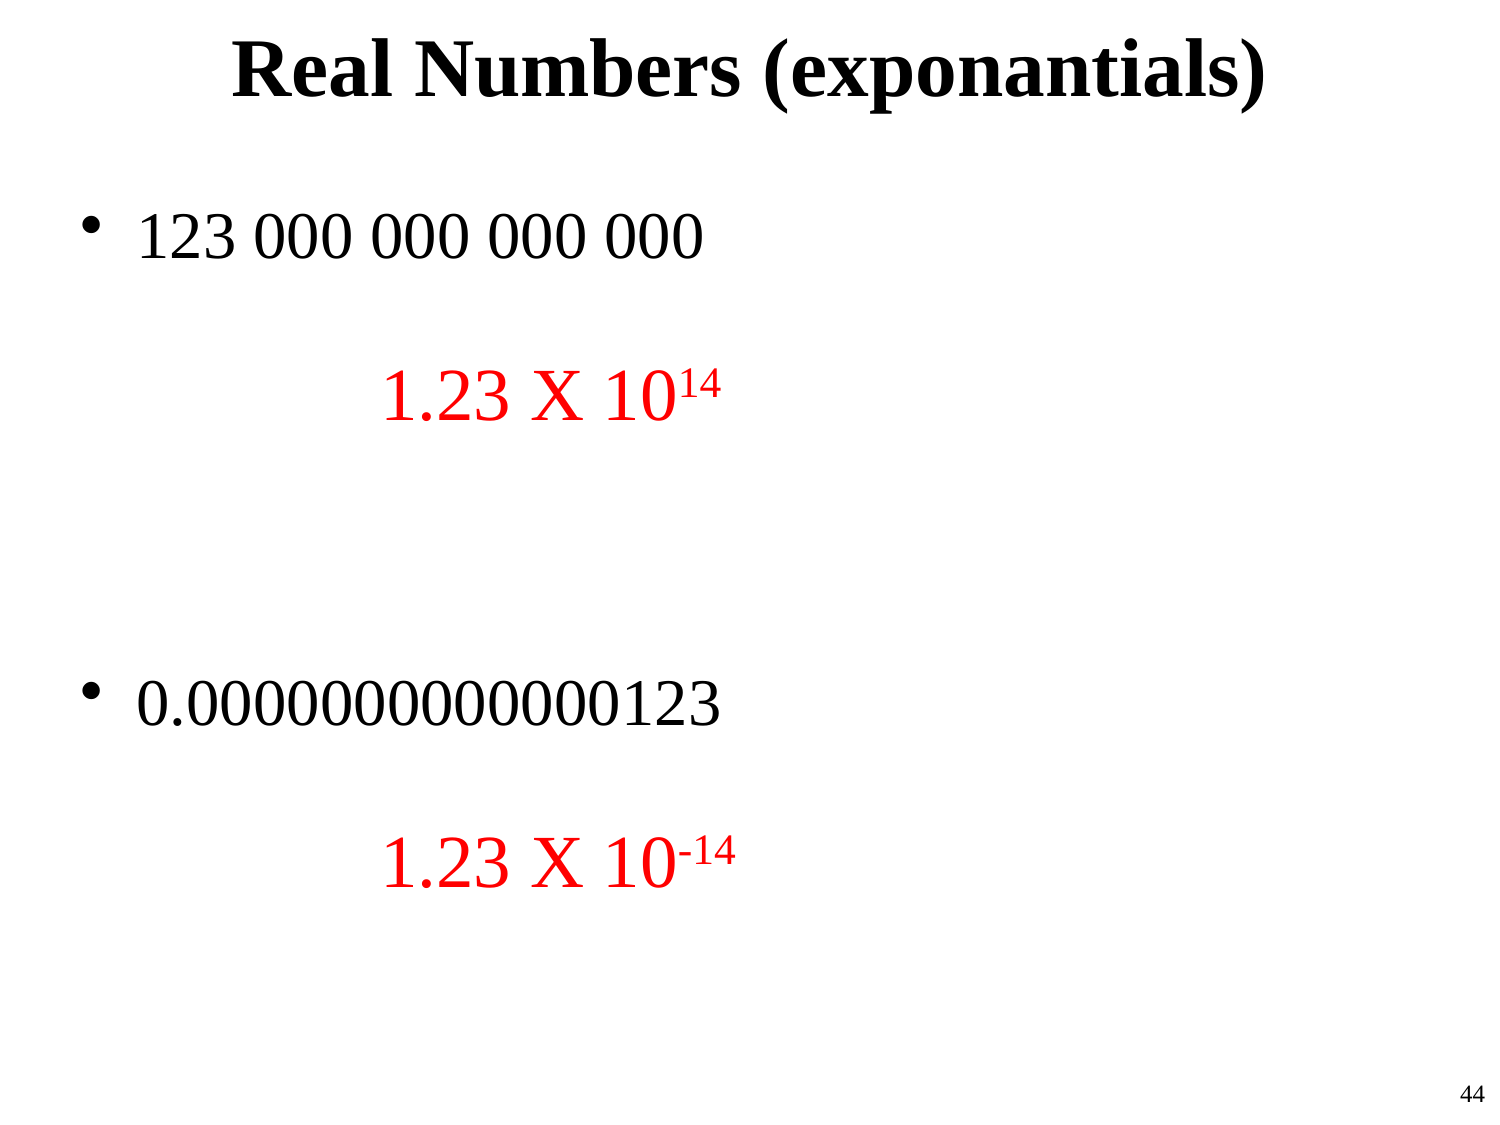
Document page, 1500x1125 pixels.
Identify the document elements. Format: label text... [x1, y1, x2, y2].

slide_number 44 [1186, 1069, 1500, 1125]
title Real Numbers (exponantials) [0, 0, 1500, 126]
list 123 000 000 000 000 1.23 X 1014 0.0000000000000123 1.23 X 10-14 [64, 184, 1424, 1002]
